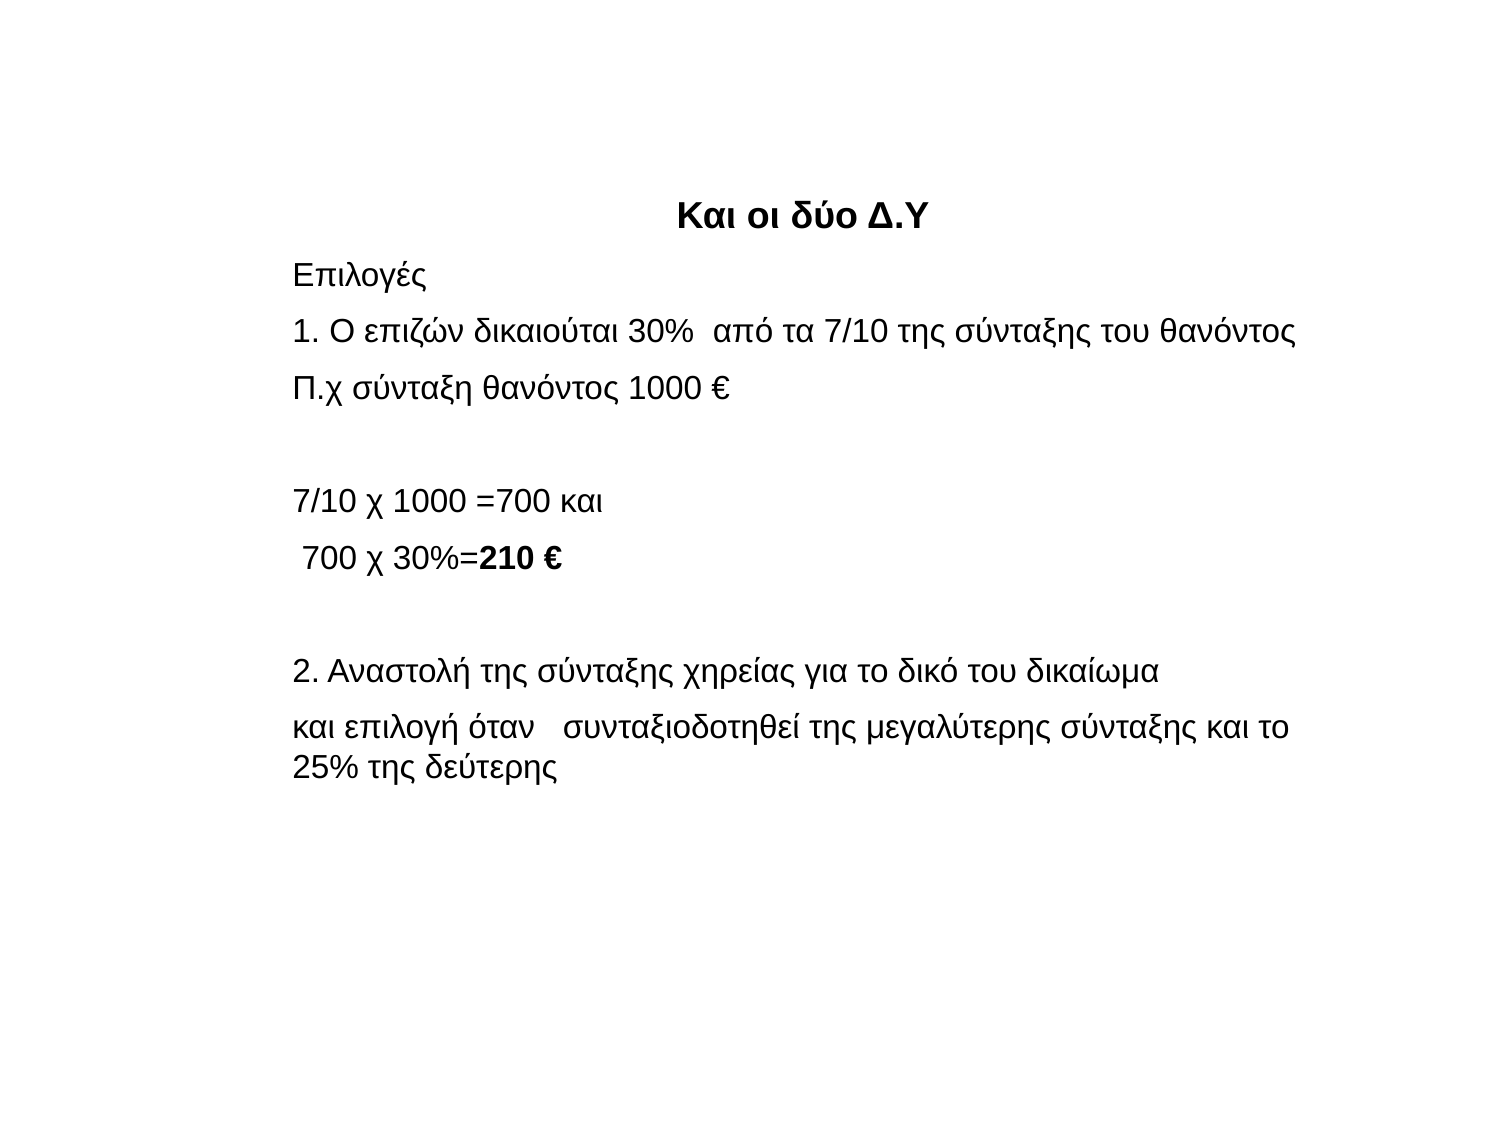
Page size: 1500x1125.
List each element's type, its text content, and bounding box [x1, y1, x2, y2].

text_box Και οι δύο Δ.Υ Επιλογές 1. Ο επιζών δικαιούται 30% από τα 7/10 της σύνταξης του θανόντος Π.χ σύνταξη θανόντος 1000 € 7/10 χ 1000 =700 και 700 χ 30%=210 € 2. Αναστολή της σύνταξης χηρείας για το δικό του δικαίωμα και επιλογή όταν συνταξιοδοτηθεί της μεγαλύτερης σύνταξης και το 25% της δεύτερης [277, 184, 1329, 850]
